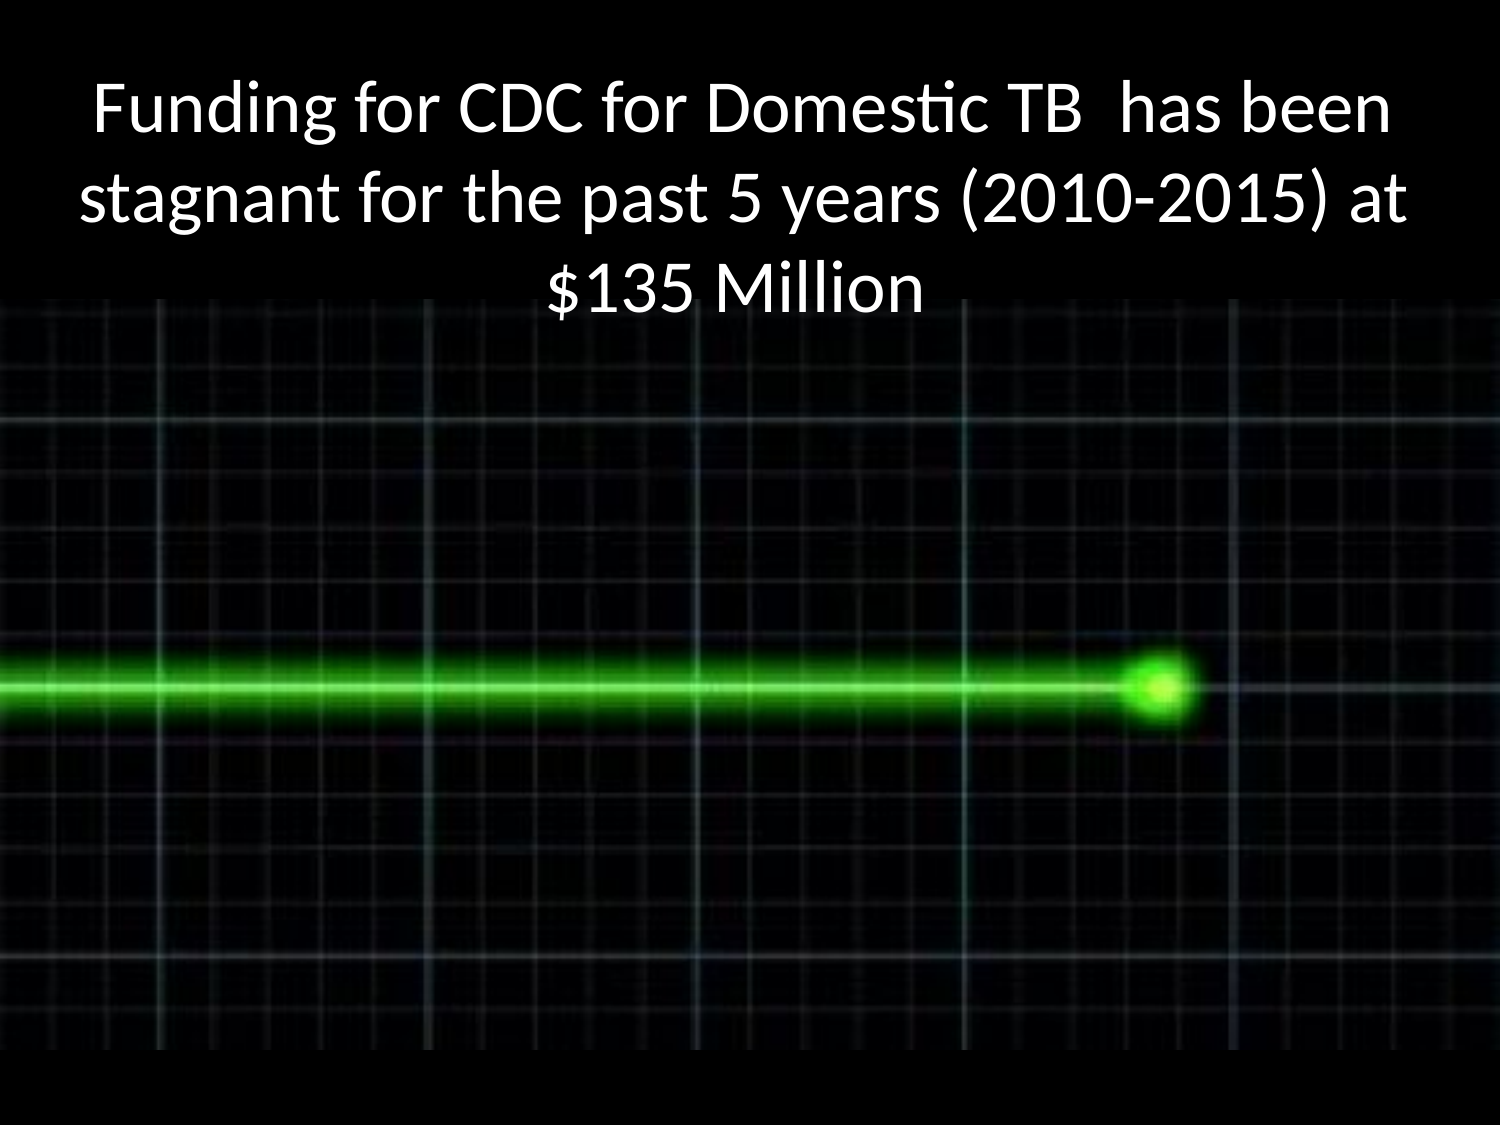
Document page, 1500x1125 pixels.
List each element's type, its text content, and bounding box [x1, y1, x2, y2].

picture [0, 299, 1500, 1051]
text_box Funding for CDC for Domestic TB has been stagnant for the past 5 years (2010-2015) at $135 Million [50, 49, 1438, 298]
